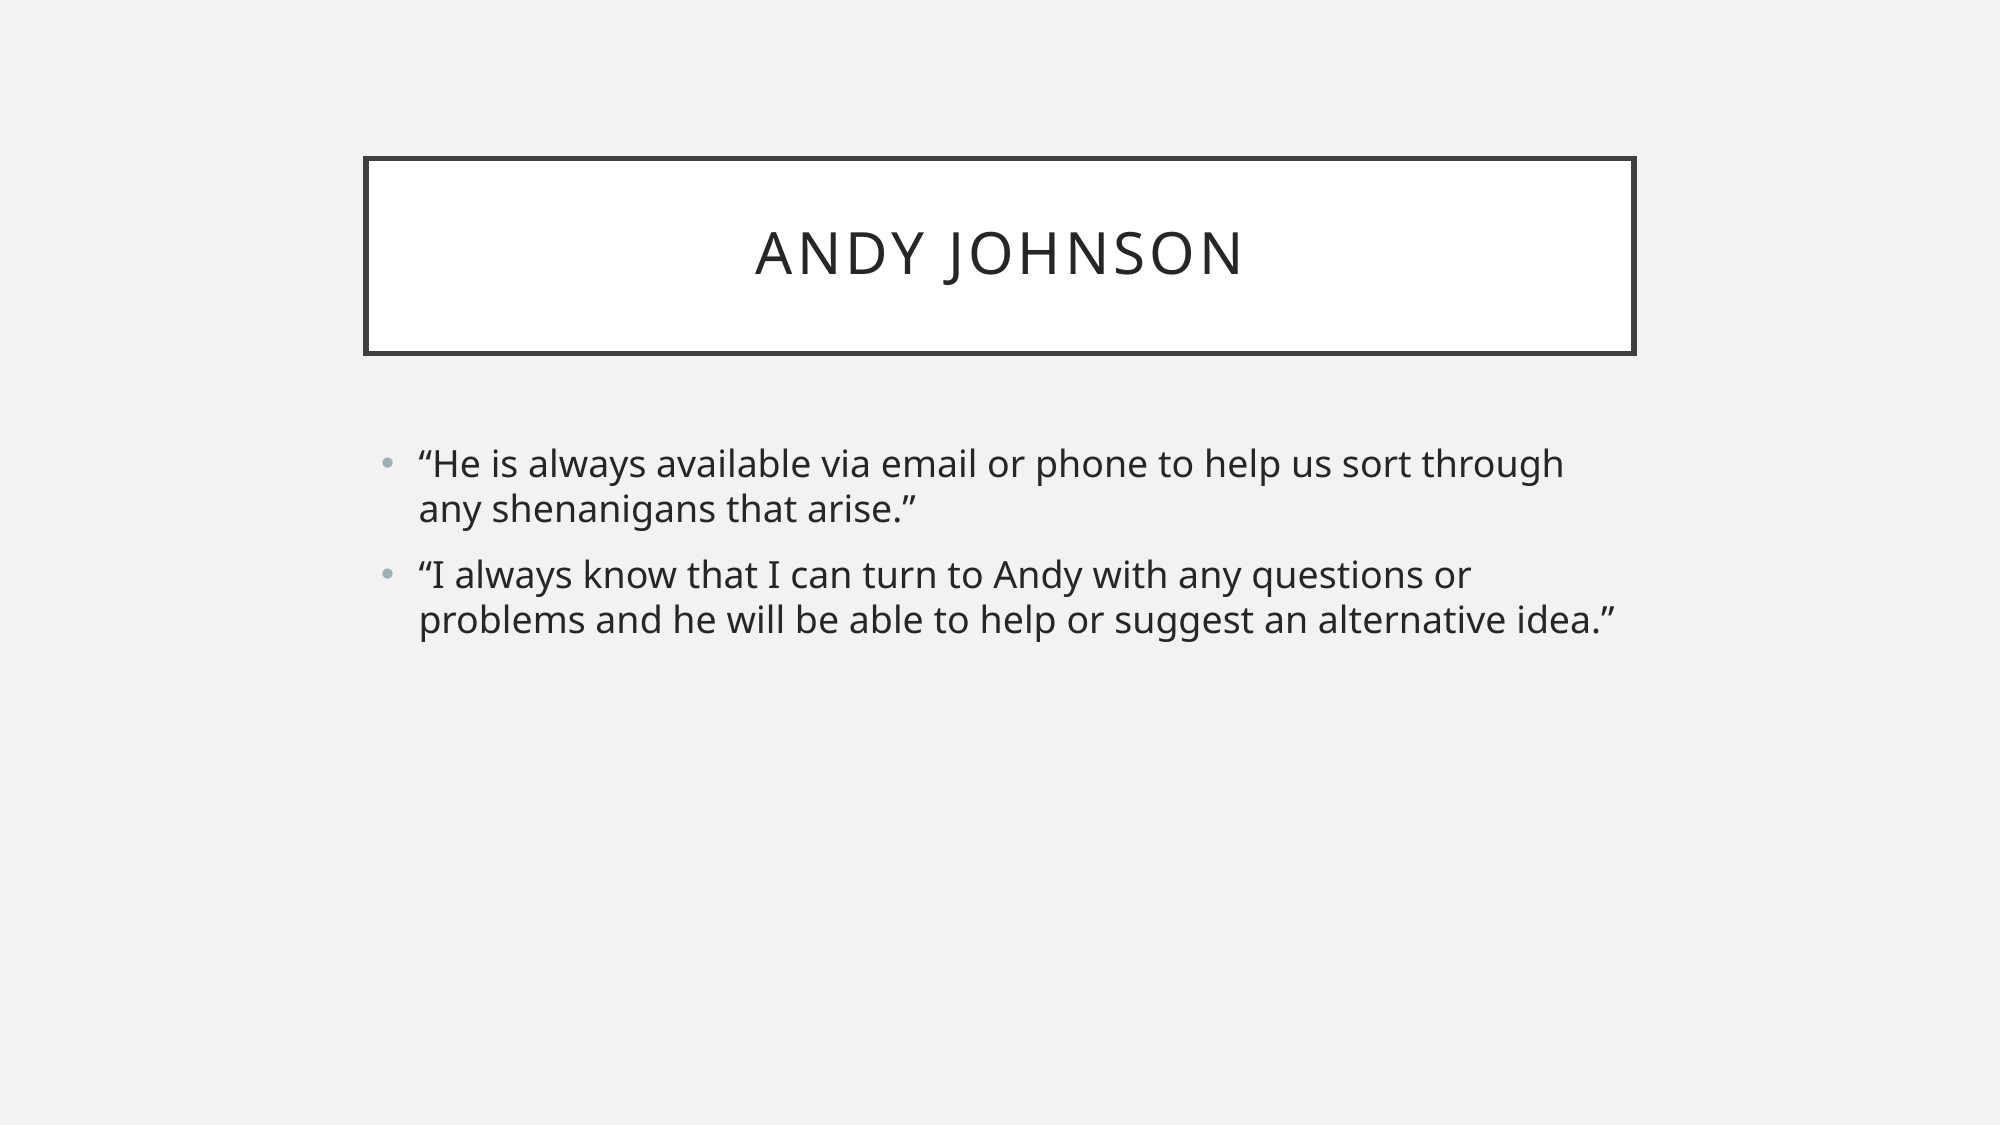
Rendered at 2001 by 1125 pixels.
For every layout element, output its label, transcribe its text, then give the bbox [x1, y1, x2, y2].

list “He is always available via email or phone to help us sort through any shenanigans that arise.” “I always know that I can turn to Andy with any questions or problems and he will be able to help or suggest an alternative idea.” [366, 432, 1634, 942]
title Andy Johnson [363, 156, 1637, 356]
